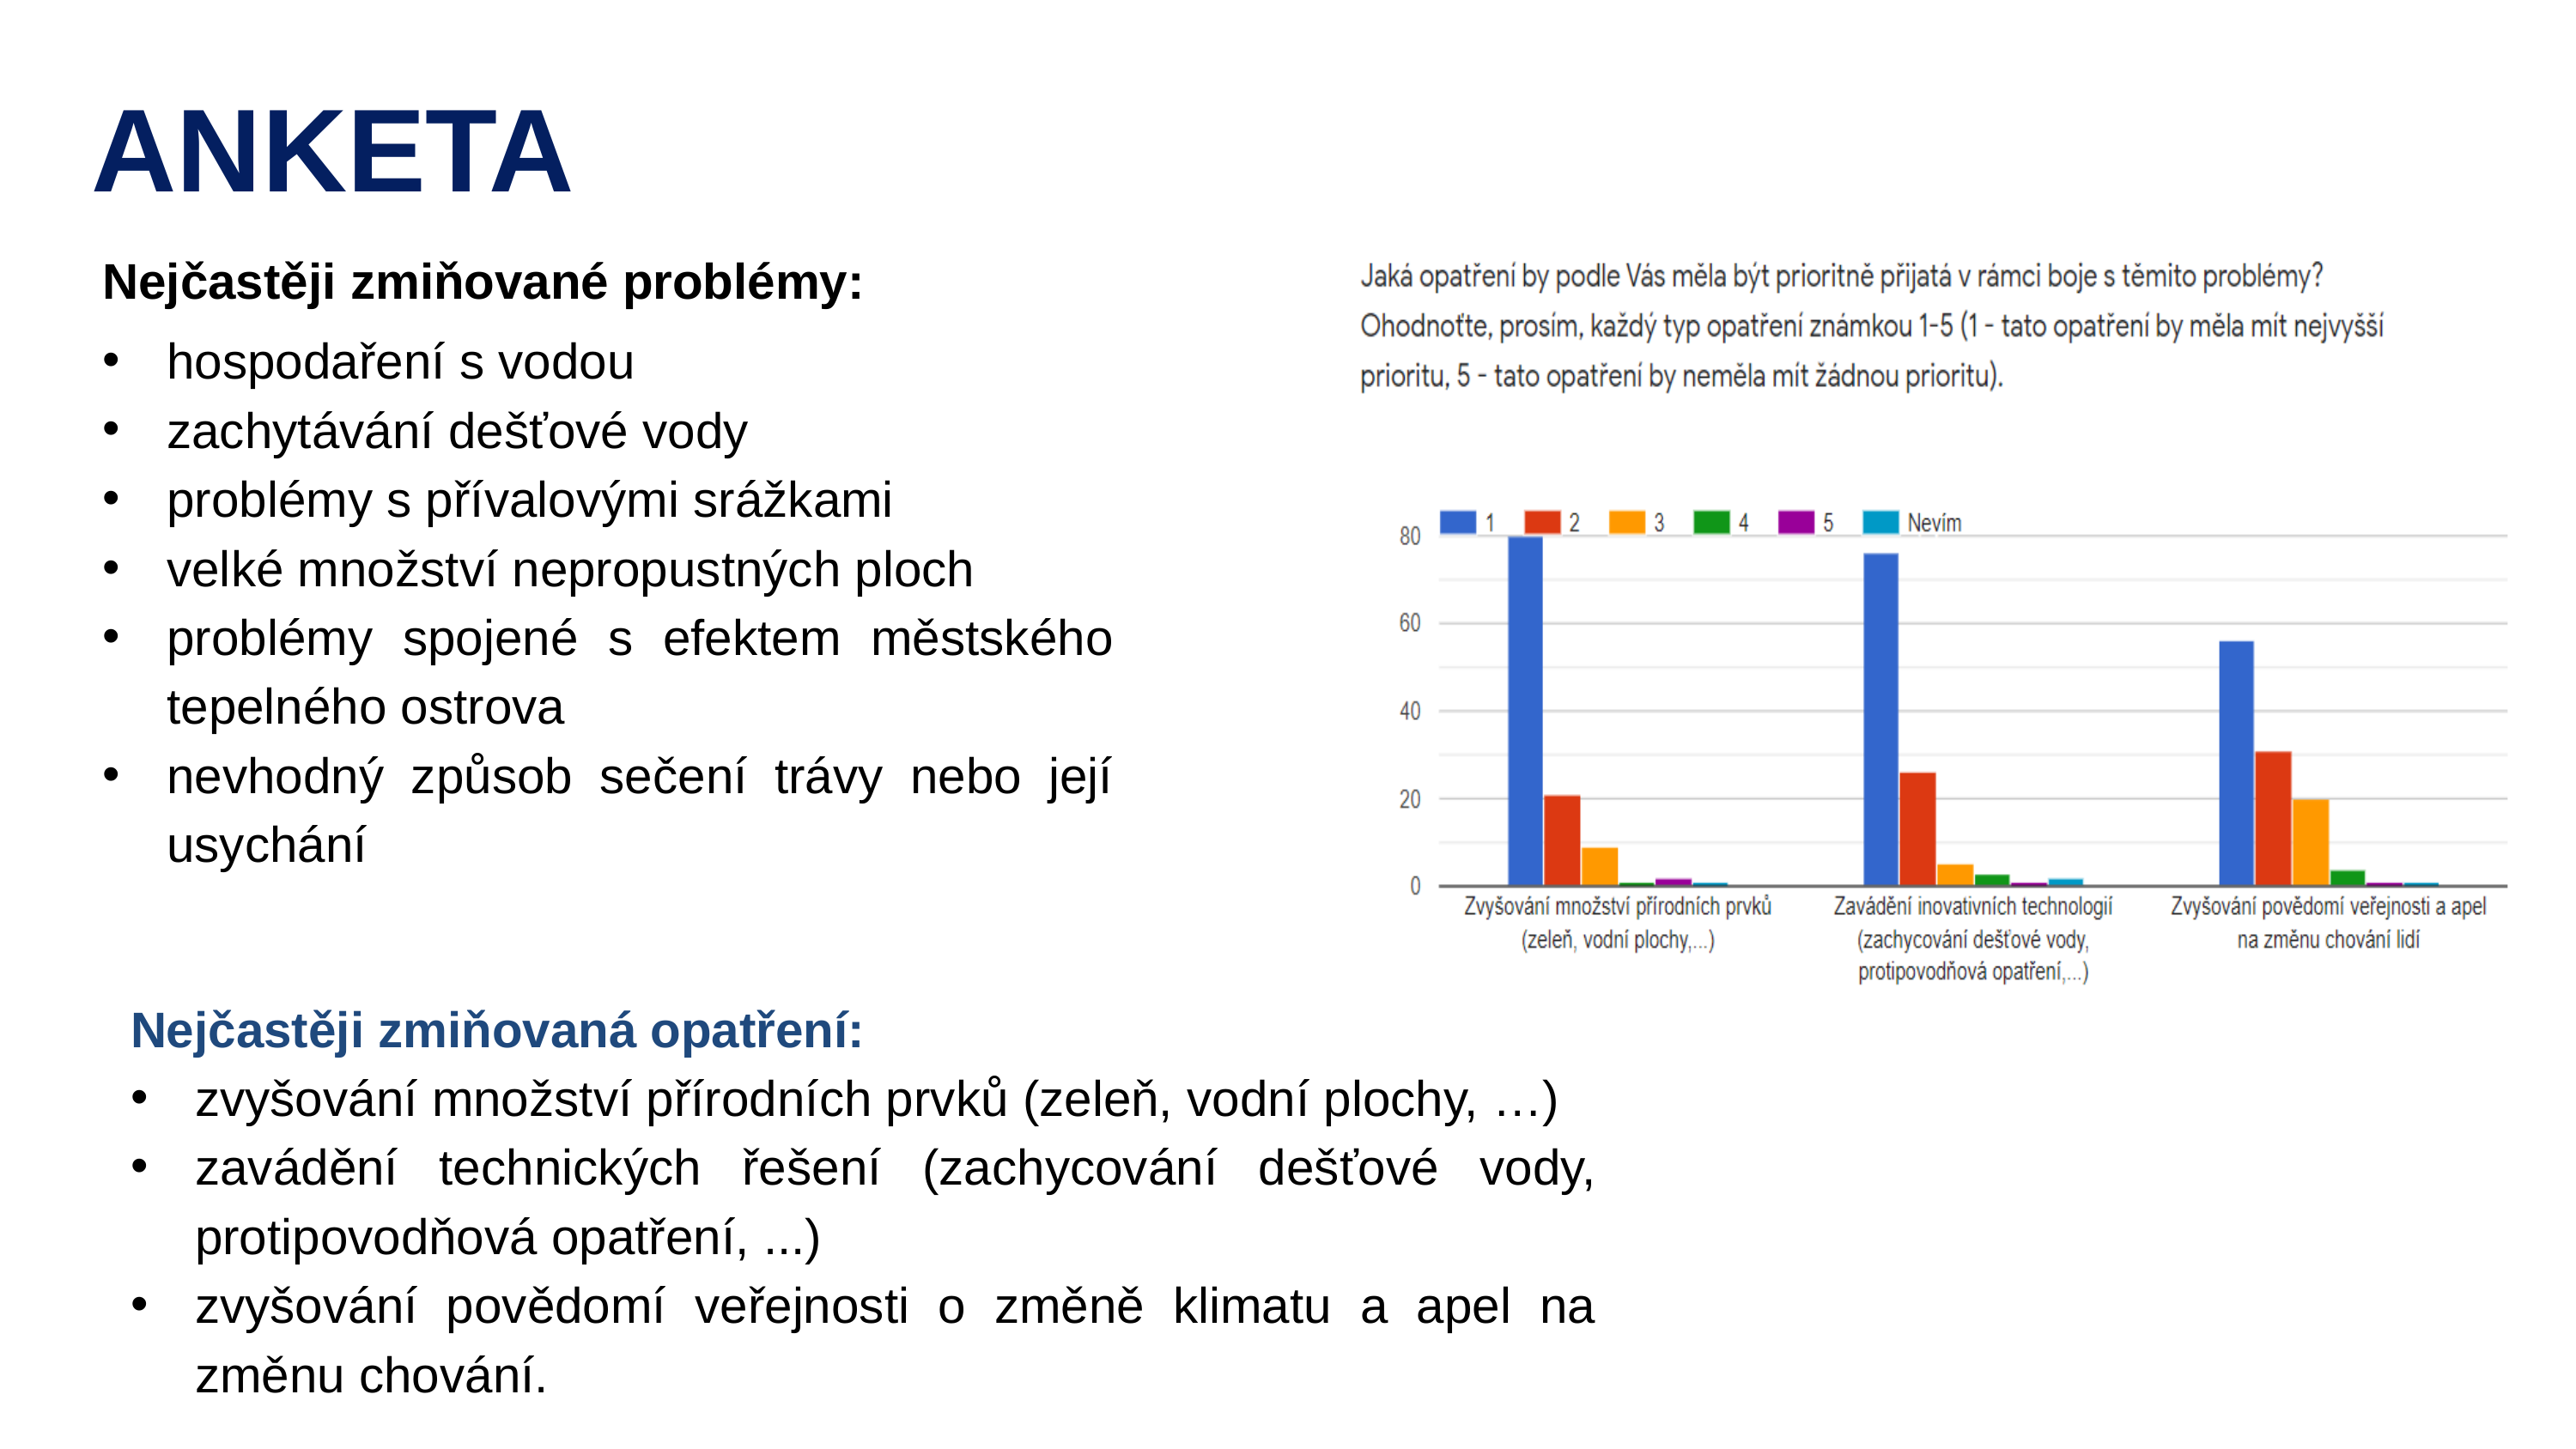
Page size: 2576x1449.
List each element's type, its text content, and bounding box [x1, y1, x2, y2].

picture [1341, 237, 2523, 1023]
text_box Nejčastěji zmiňované problémy: hospodaření s vodou zachytávání dešťové vody problémy s přívalovými srážkami velké množství nepropustných ploch problémy spojené s efektem městského tepelného ostrova nevhodný způsob sečení trávy nebo její usychání [89, 233, 1127, 924]
text_box Nejčastěji zmiňovaná opatření: zvyšování množství přírodních prvků (zeleň, vodní plochy, …) zavádění technických řešení (zachycování dešťové vody, protipovodňová opatření, ...) zvyšování povědomí veřejnosti o změně klimatu a apel na změnu chování. [118, 981, 1610, 1410]
text_box ANKETA [89, 71, 2349, 216]
